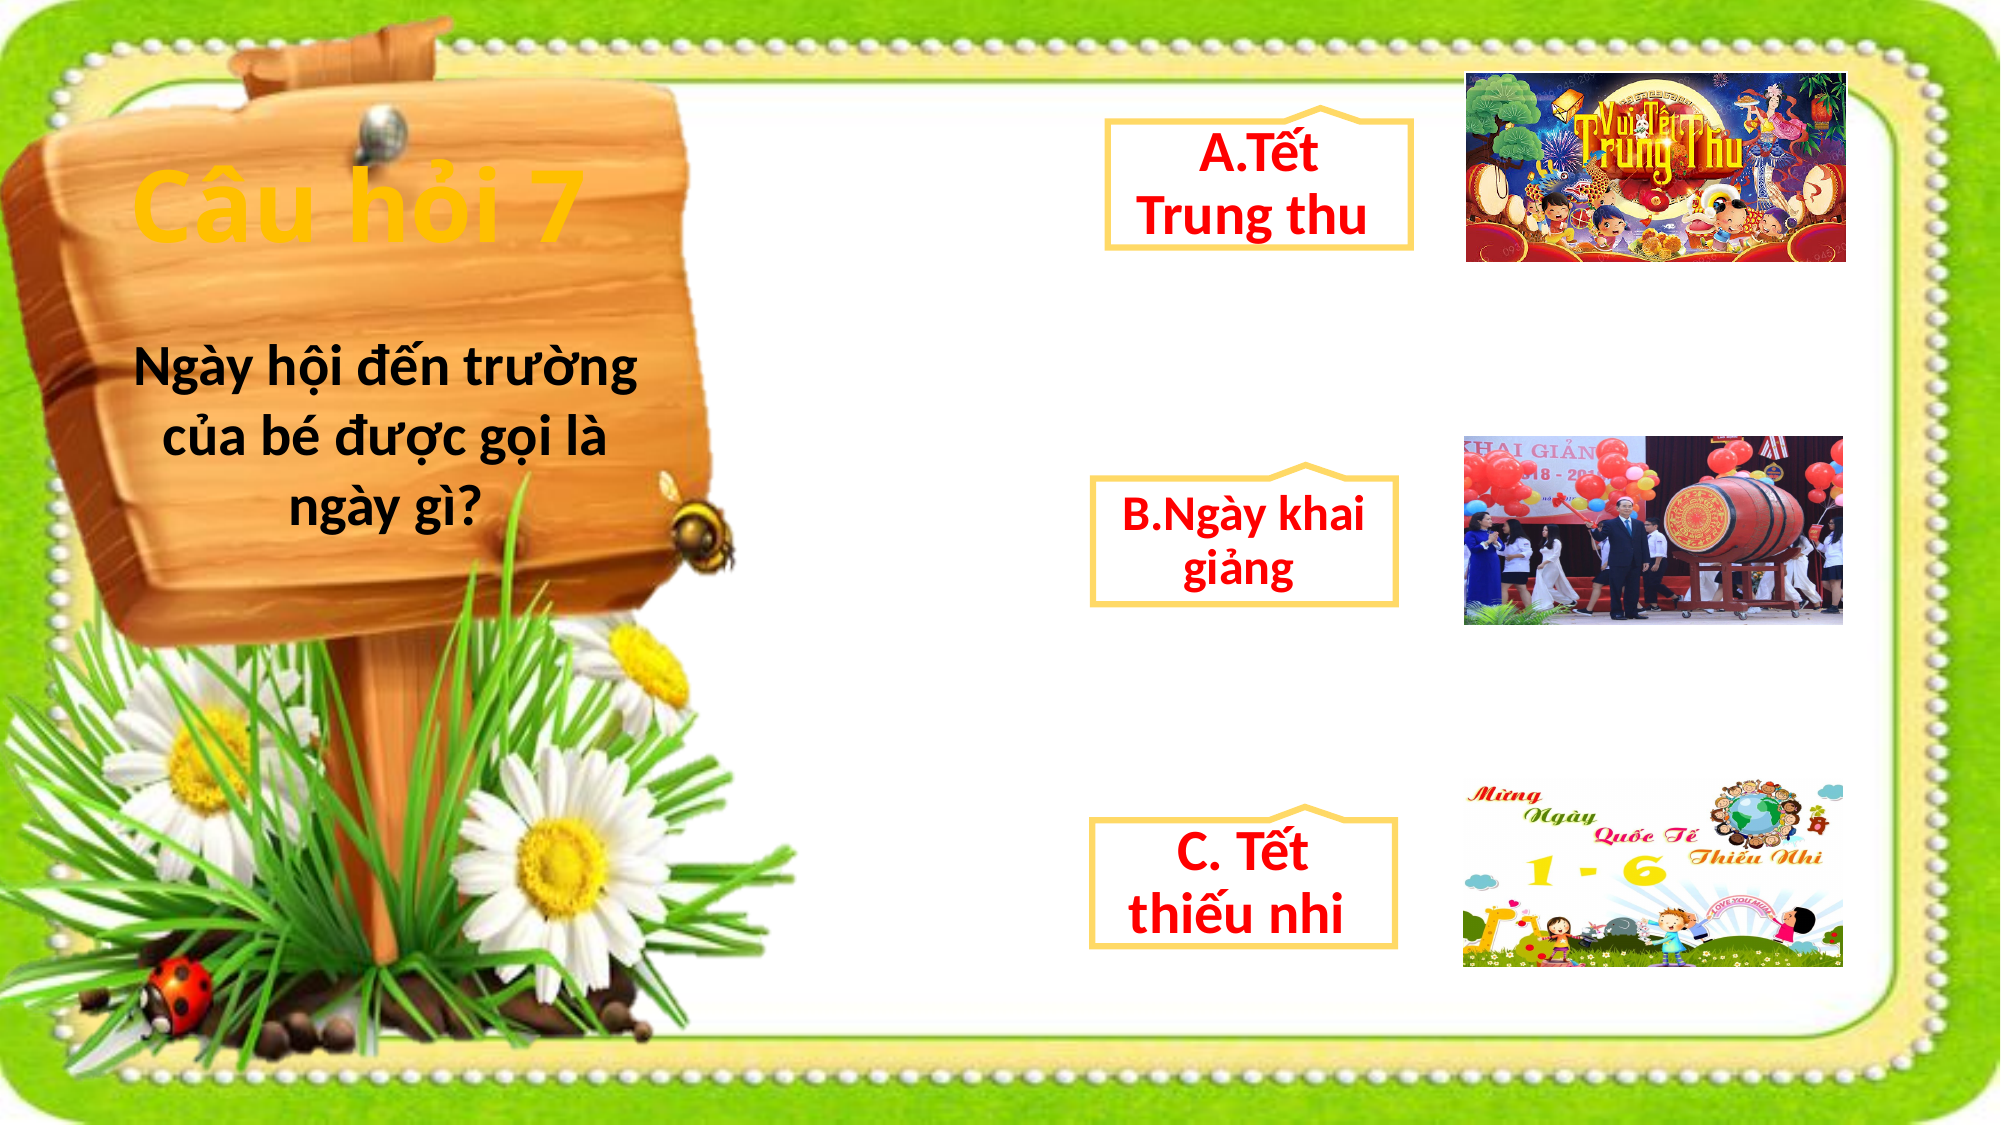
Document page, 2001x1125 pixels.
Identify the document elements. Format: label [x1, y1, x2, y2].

text_box [0, 0, 2000, 1125]
text_box [1092, 433, 1845, 666]
text_box [1092, 775, 1844, 1008]
text_box [1095, 70, 1847, 303]
picture [0, 10, 827, 1125]
